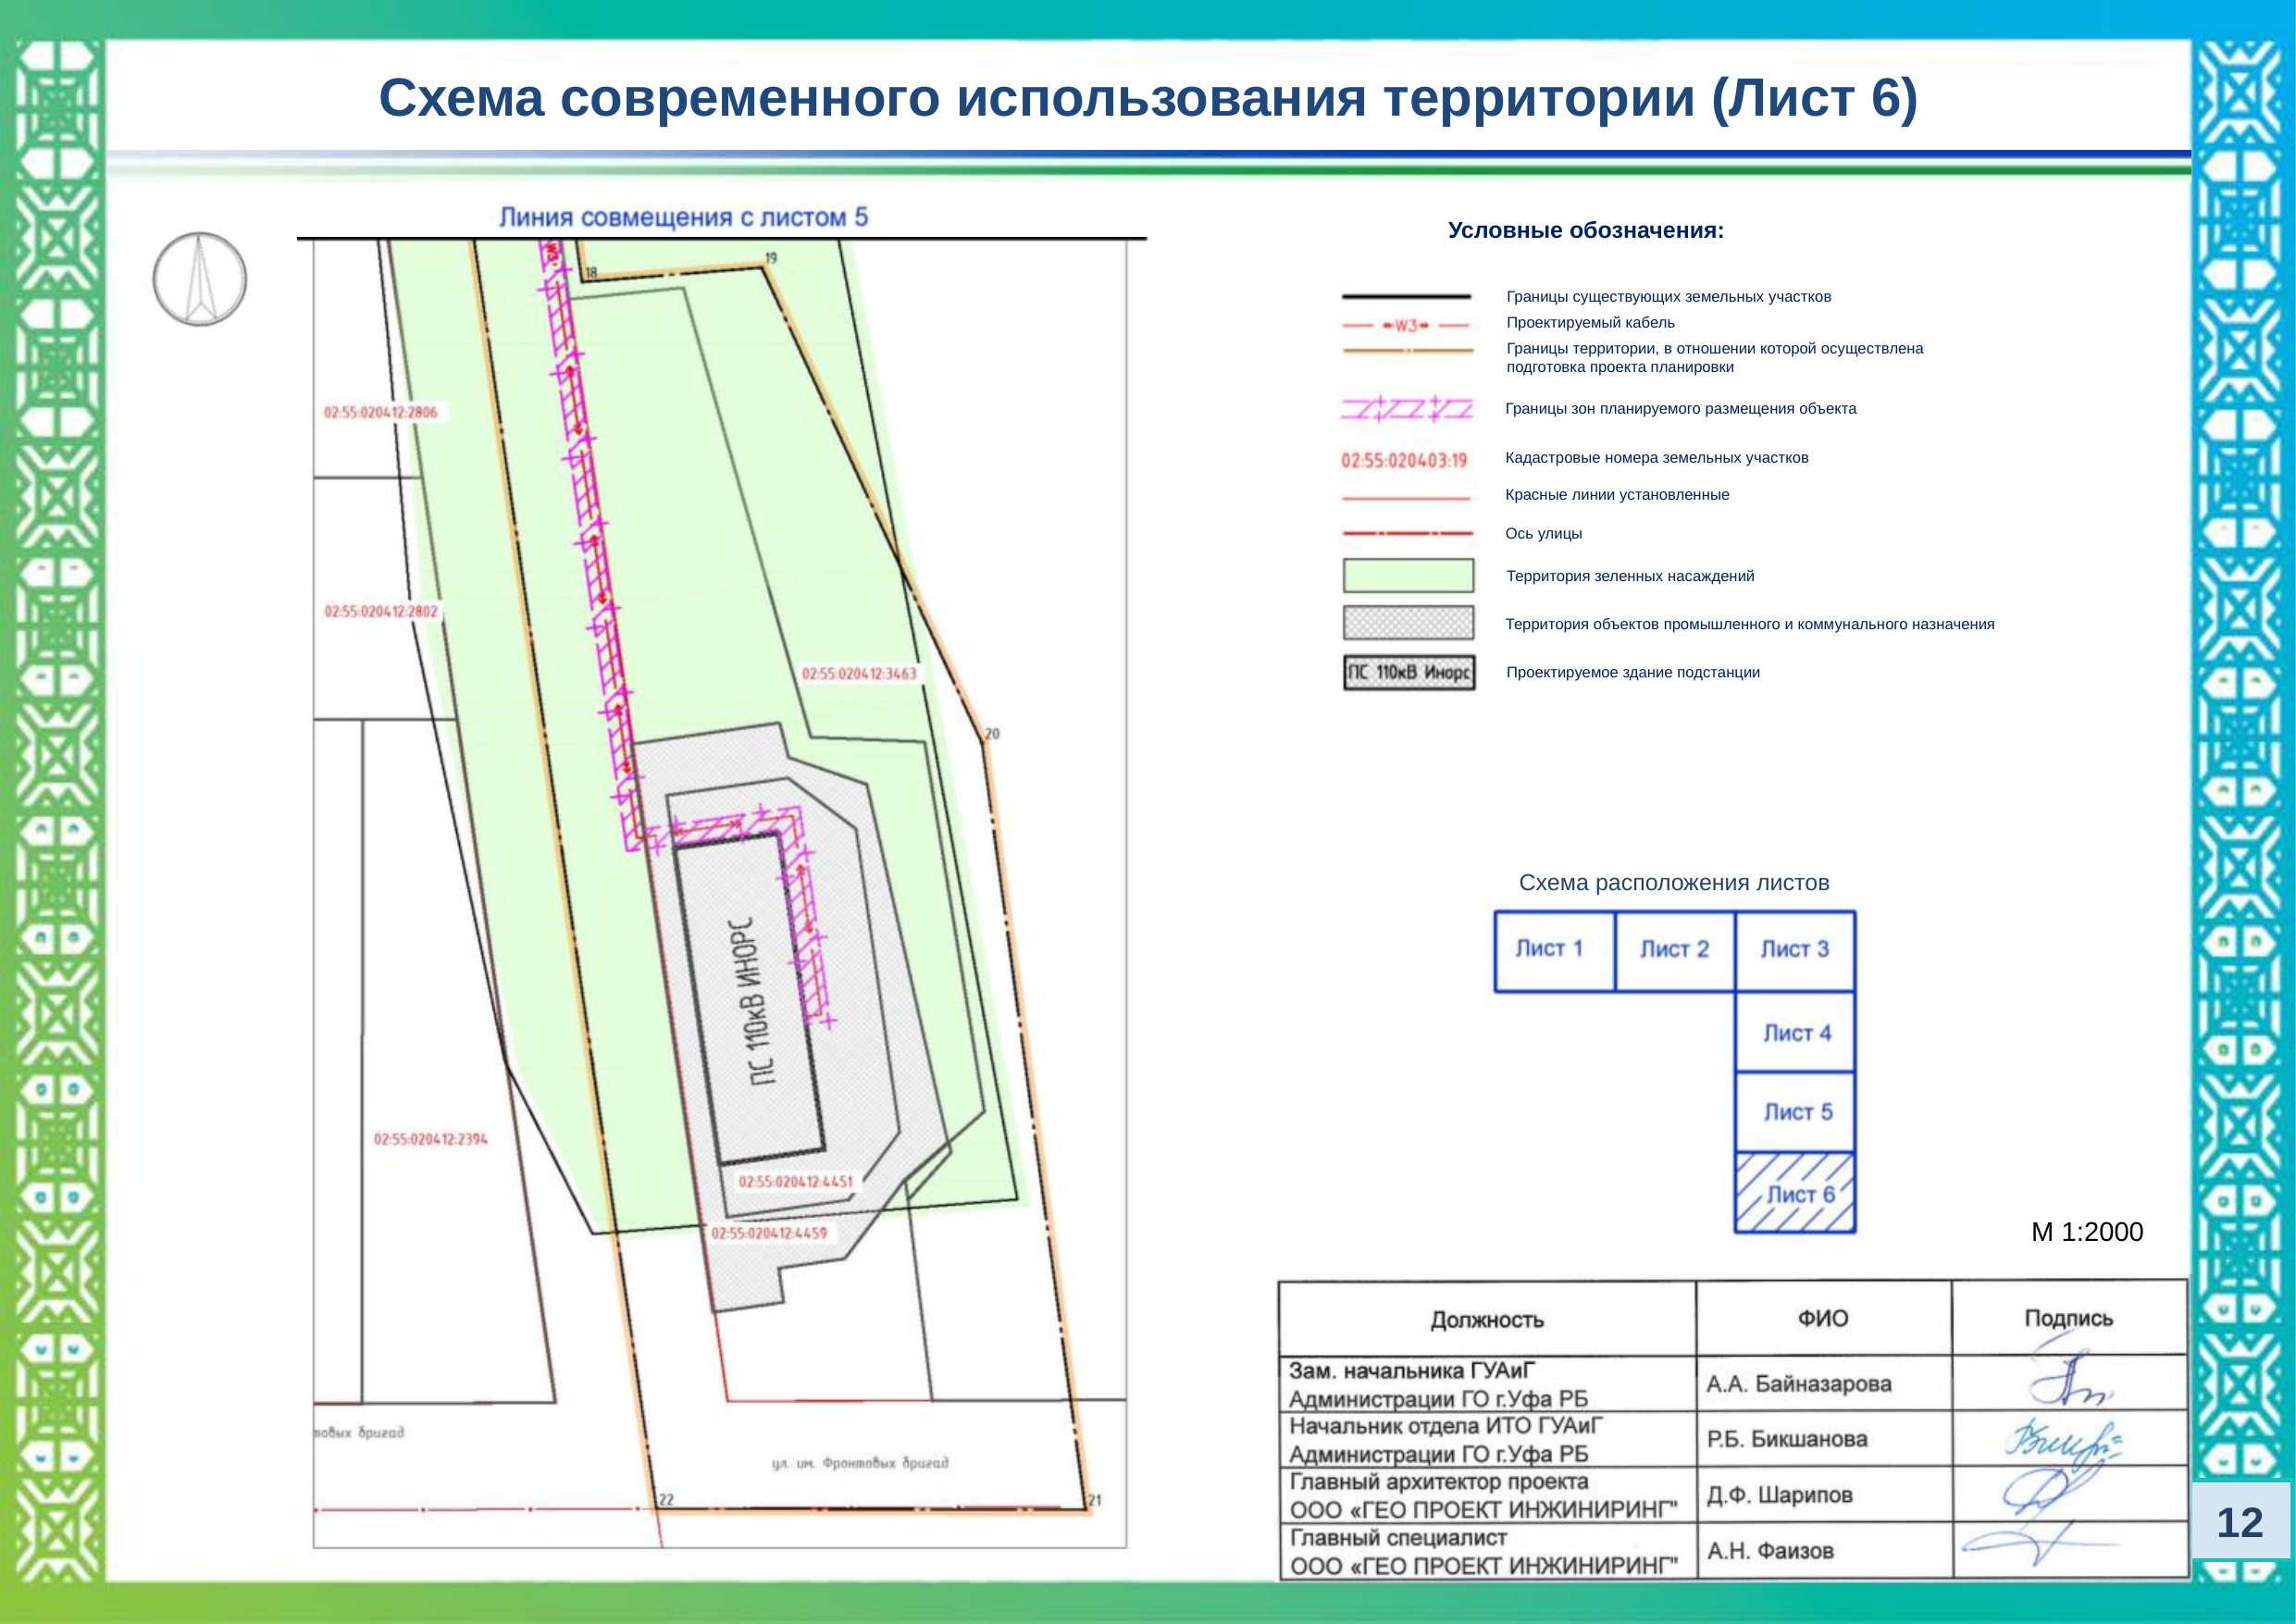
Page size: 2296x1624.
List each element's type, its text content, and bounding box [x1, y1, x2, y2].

text_box Границы территории, в отношении которой осуществлена подготовка проекта планировки [1493, 331, 1951, 383]
text_box Схема современного использования территории (Лист 6) [90, 51, 2210, 138]
text_box Границы зон планируемого размещения объекта [1507, 391, 1967, 424]
text_box 12 [2197, 1478, 2295, 1562]
text_box Территория зеленных насаждений [1507, 559, 2066, 591]
text_box Границы существующих земельных участков [1508, 279, 1951, 305]
text_box Территория объектов промышленного и коммунального назначения [1508, 607, 2065, 640]
picture [0, 0, 2296, 1624]
text_box М 1:2000 [2017, 1208, 2176, 1254]
picture [2279, 293, 2285, 301]
text_box Ось улицы [1508, 516, 1967, 549]
text_box Проектируемый кабель [1508, 305, 1951, 331]
text_box Условные обозначения: [1416, 208, 1757, 250]
text_box Кадастровые номера земельных участков [1508, 440, 1967, 473]
text_box Красные линии установленные [1508, 477, 1967, 510]
text_box Проектируемое здание подстанции [1508, 655, 2066, 688]
picture [2284, 407, 2289, 418]
